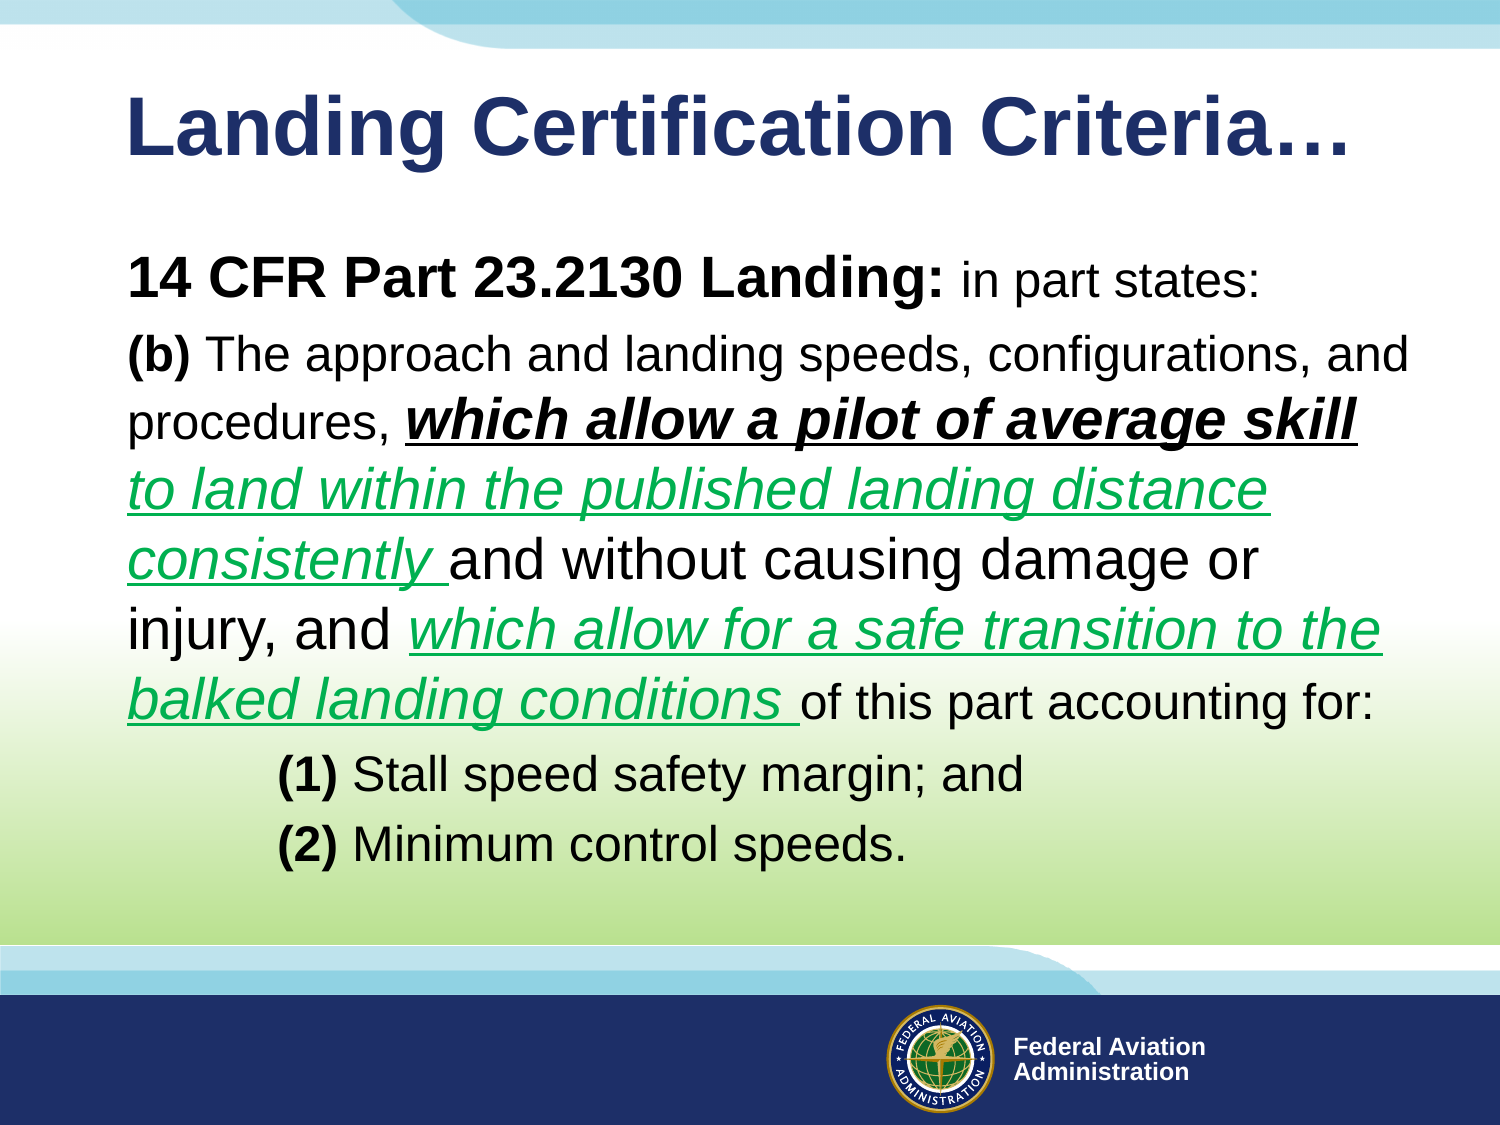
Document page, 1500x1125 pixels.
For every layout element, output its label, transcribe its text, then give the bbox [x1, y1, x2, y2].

picture [0, 0, 1500, 50]
list 14 CFR Part 23.2130 Landing: in part states: (b) The approach and landing speeds, configurations, and procedures, which allow a pilot of average skill to land within the published landing distance consistently and without causing damage or injury, and which allow for a safe transition to the balked landing conditions of this part accounting for: (1) Stall speed safety margin; and (2) Minimum control speeds. [112, 232, 1433, 953]
title Landing Certification Criteria… [110, 71, 1500, 172]
picture [0, 945, 1500, 995]
